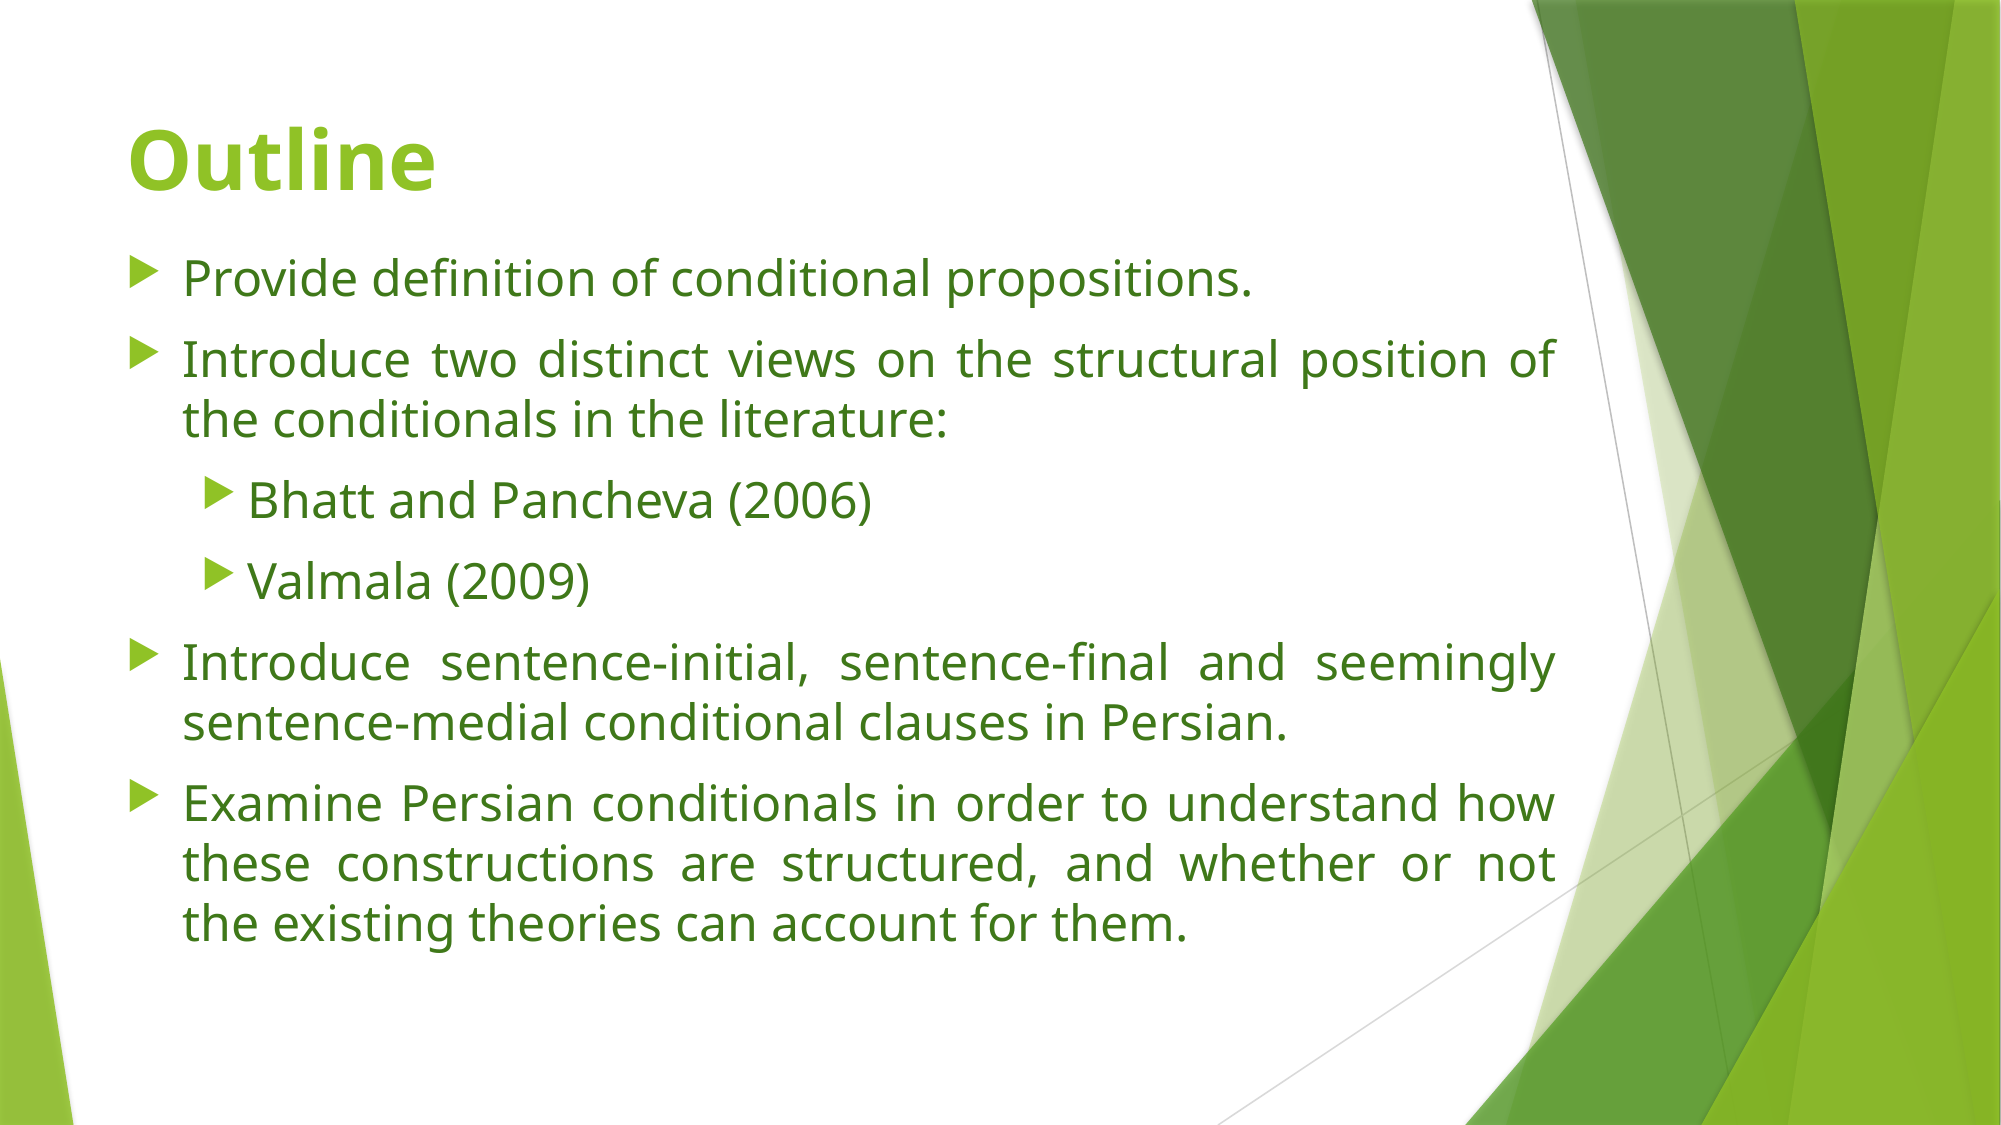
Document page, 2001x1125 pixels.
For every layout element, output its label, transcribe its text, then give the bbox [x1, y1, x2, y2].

title Outline [111, 99, 1522, 239]
list Provide definition of conditional propositions. Introduce two distinct views on the structural position of the conditionals in the literature: Bhatt and Pancheva (2006) Valmala (2009) Introduce sentence-initial, sentence-final and seemingly sentence-medial conditional clauses in Persian. Examine Persian conditionals in order to understand how these constructions are structured, and whether or not the existing theories can account for them. [111, 239, 1573, 990]
